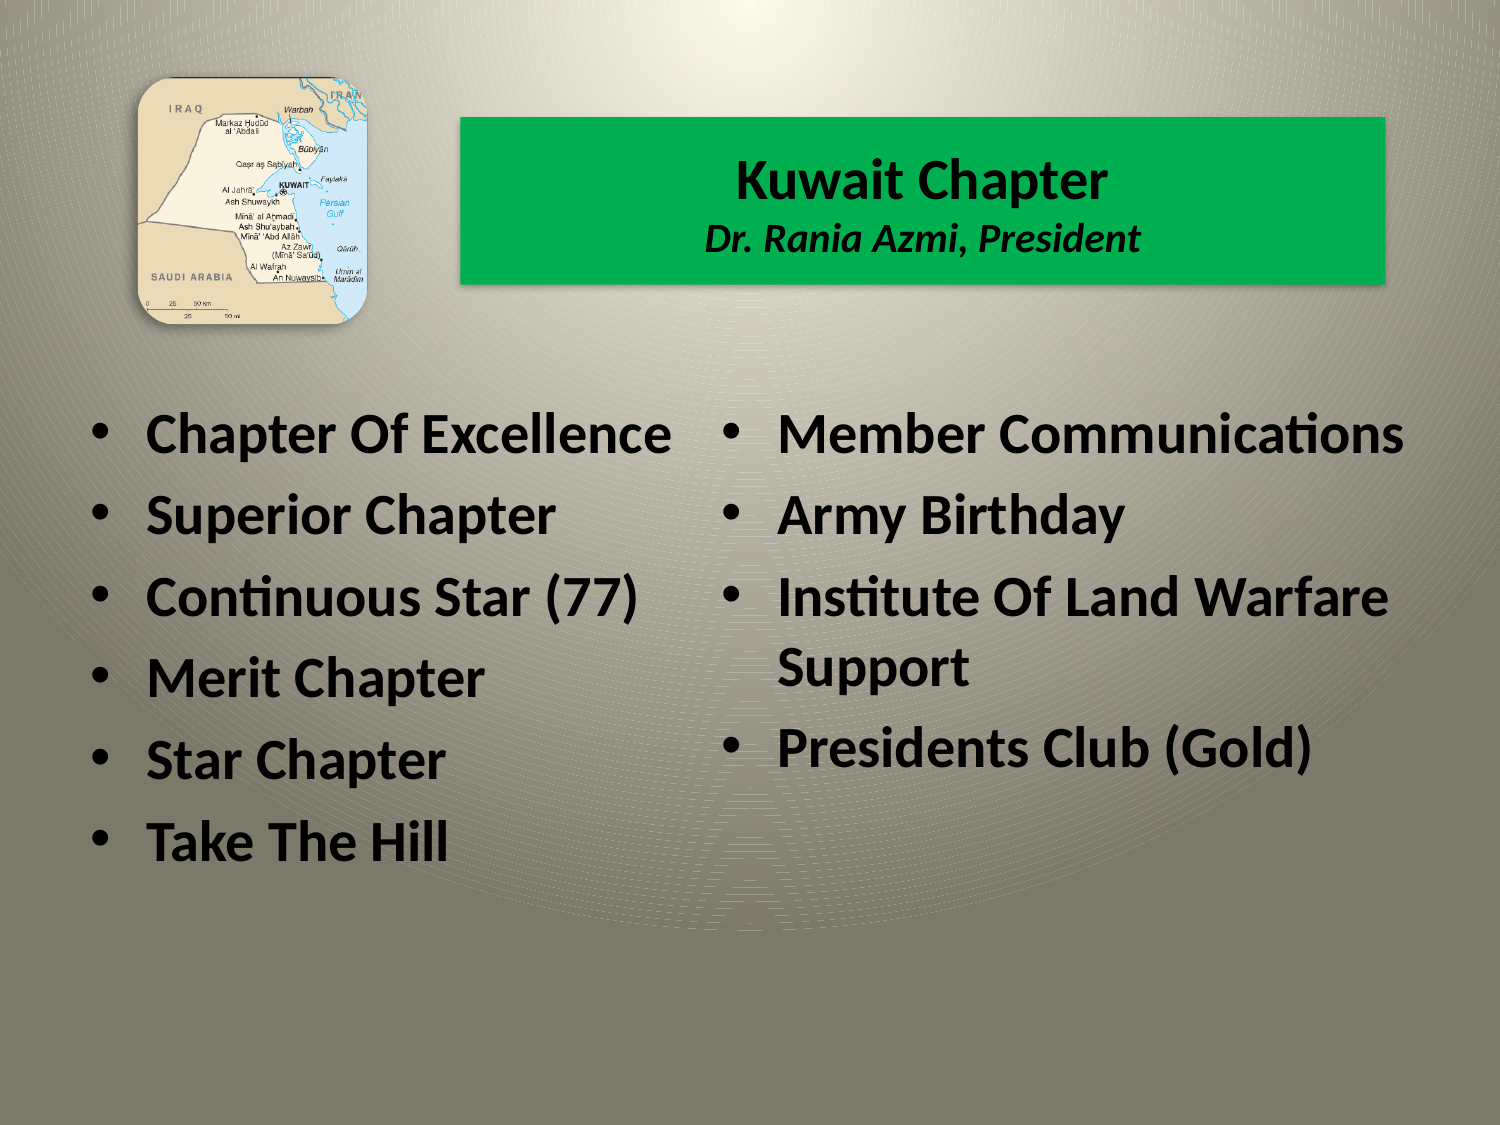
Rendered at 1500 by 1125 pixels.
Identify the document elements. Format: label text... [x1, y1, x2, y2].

title Kuwait Chapter Dr. Rania Azmi, President [460, 117, 1386, 285]
list Chapter Of Excellence Superior Chapter Continuous Star (77) Merit Chapter Star Chapter Take The Hill [75, 387, 705, 1005]
picture [137, 76, 368, 325]
list Member Communications Army Birthday Institute Of Land Warfare Support Presidents Club (Gold) [705, 387, 1459, 1005]
